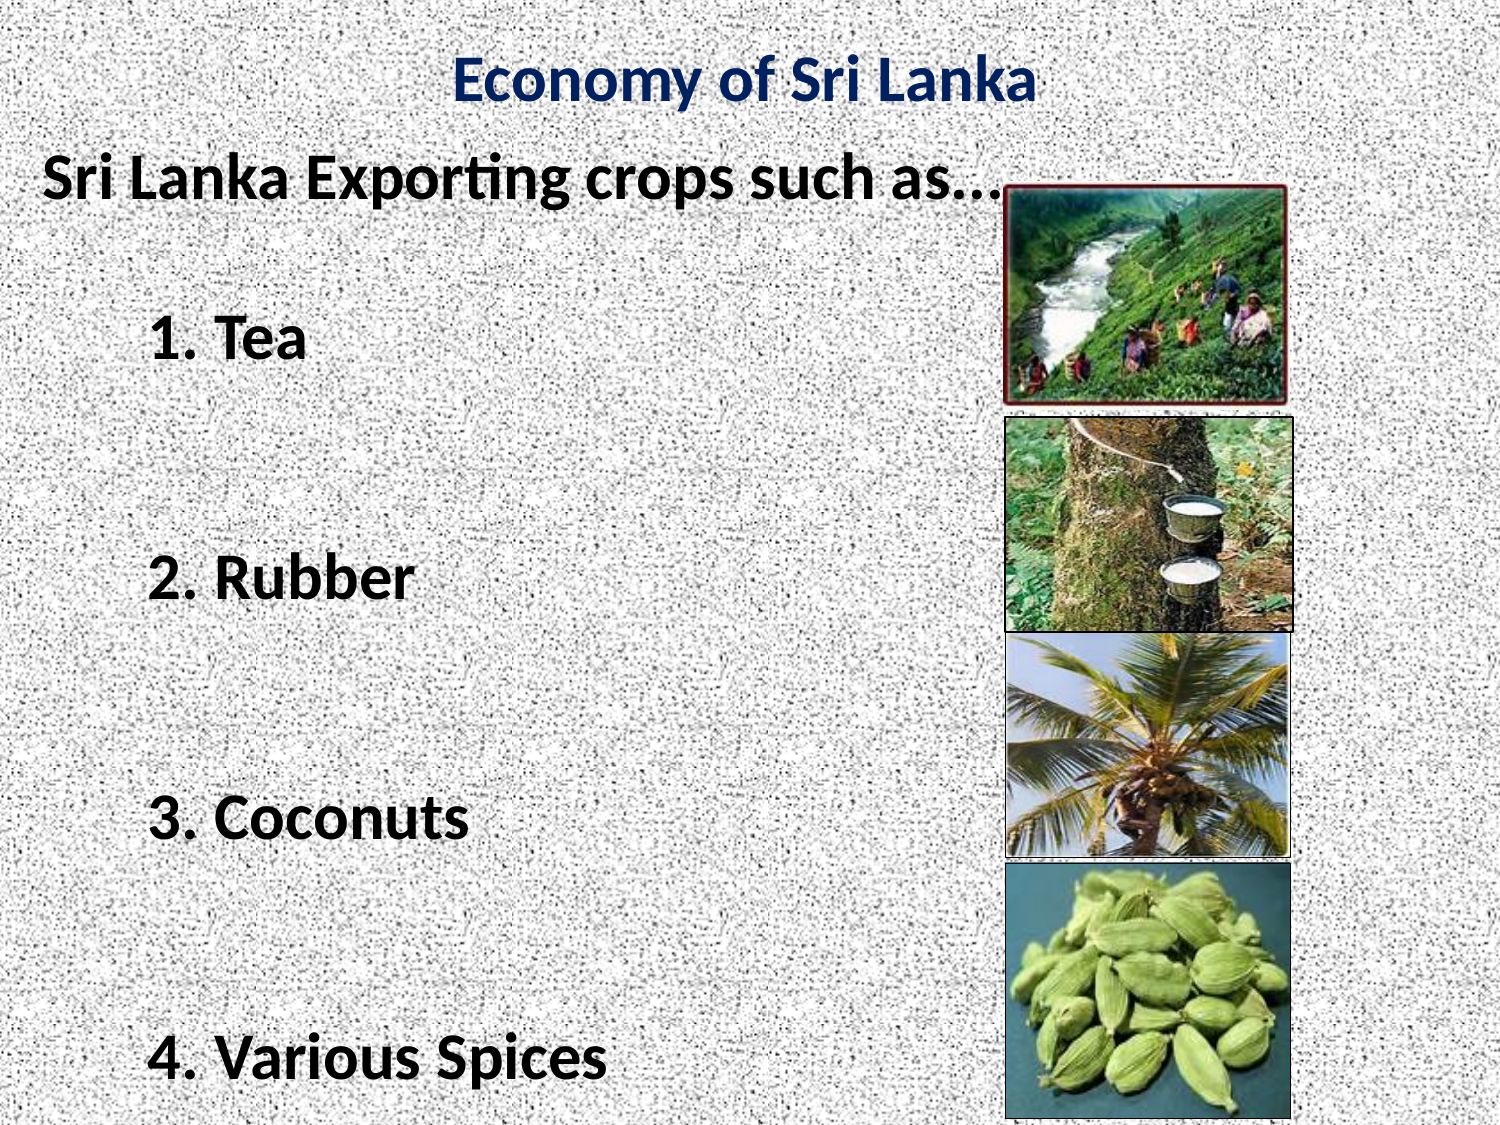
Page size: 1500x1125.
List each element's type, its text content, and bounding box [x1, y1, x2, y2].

picture [0, 0, 1500, 1125]
text_box Sri Lanka Exporting crops such as..... 1. Tea 2. Rubber 3. Coconuts 4. Various Spices [27, 243, 1085, 1028]
text_box Economy of Sri Lanka [437, 27, 1197, 122]
